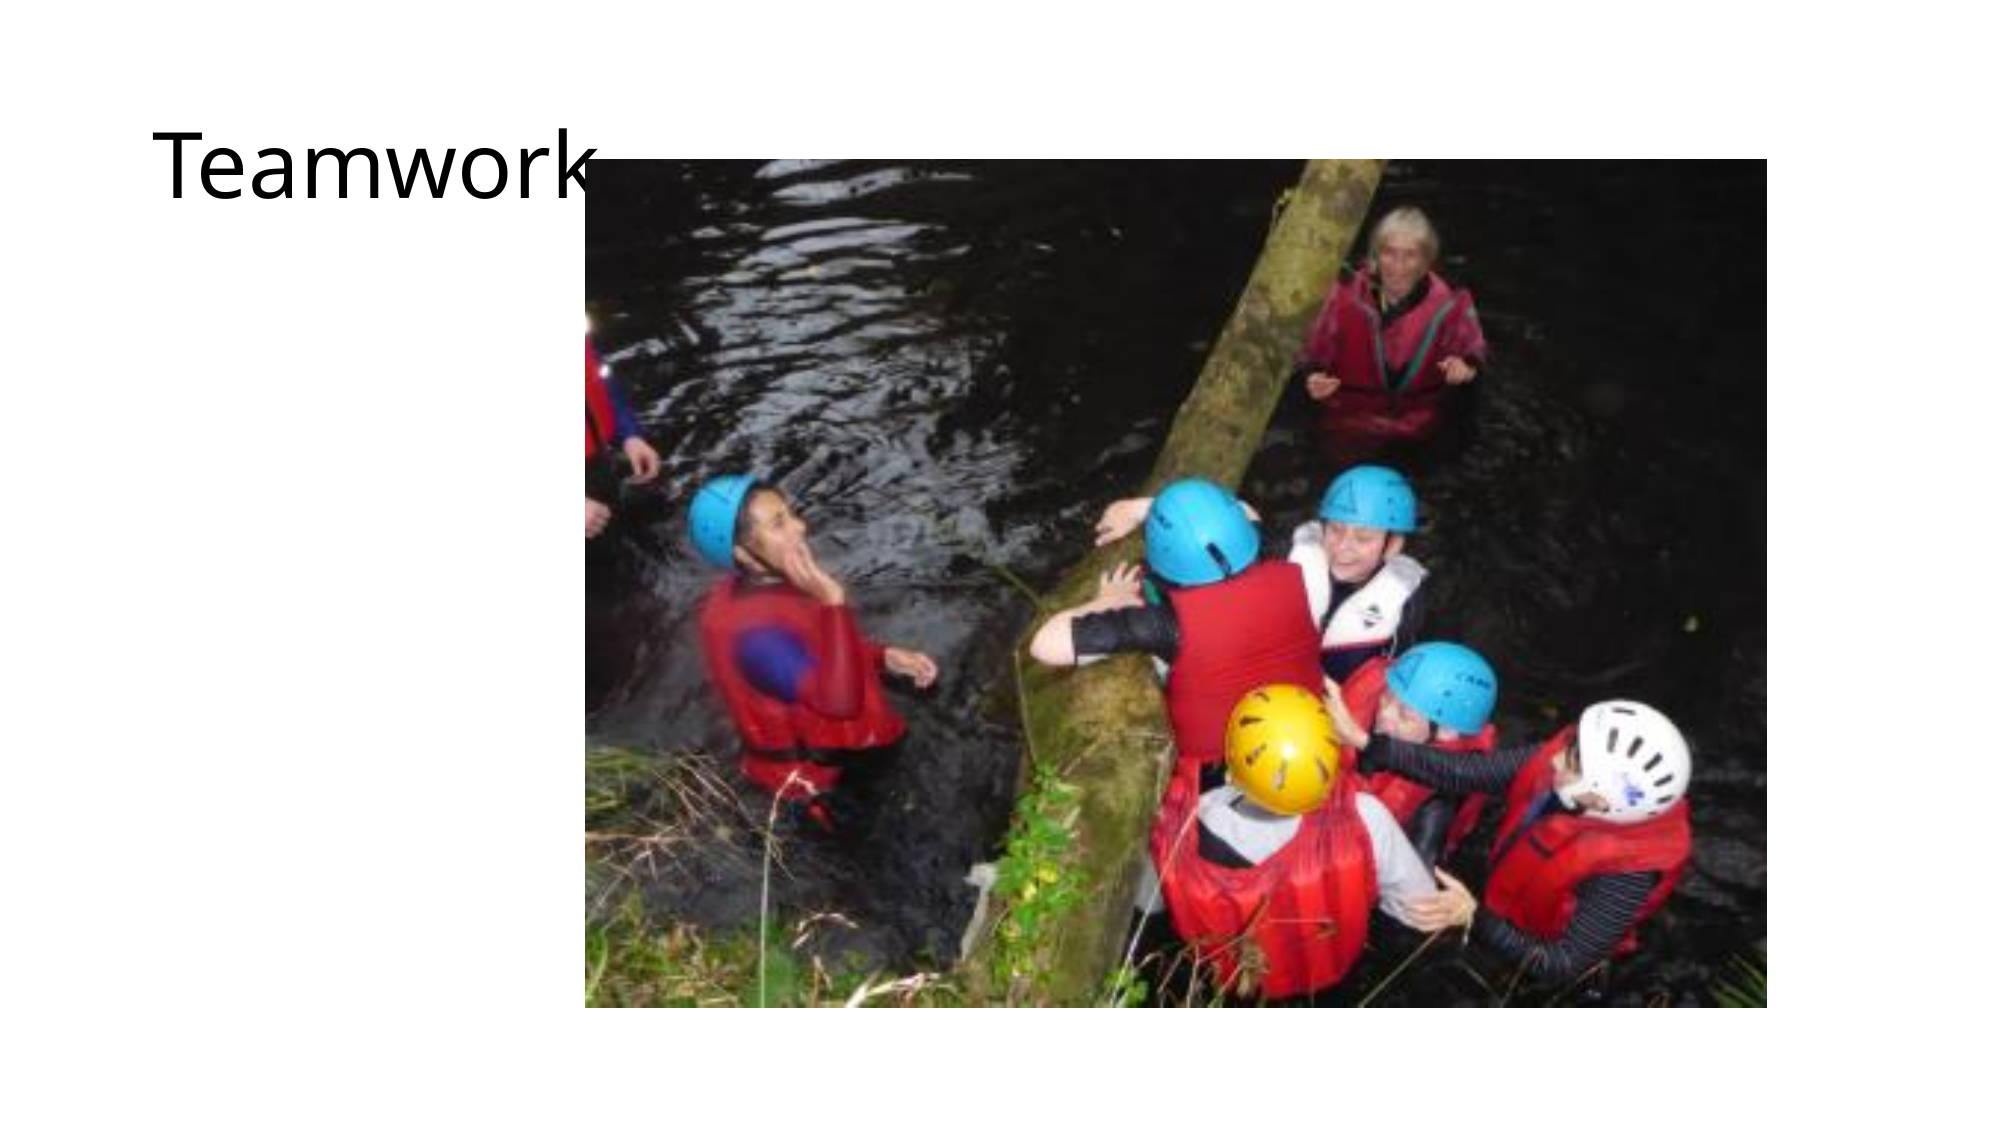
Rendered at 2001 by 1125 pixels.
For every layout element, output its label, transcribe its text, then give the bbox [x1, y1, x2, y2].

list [584, 159, 1767, 1008]
title Teamwork [137, 59, 1863, 278]
